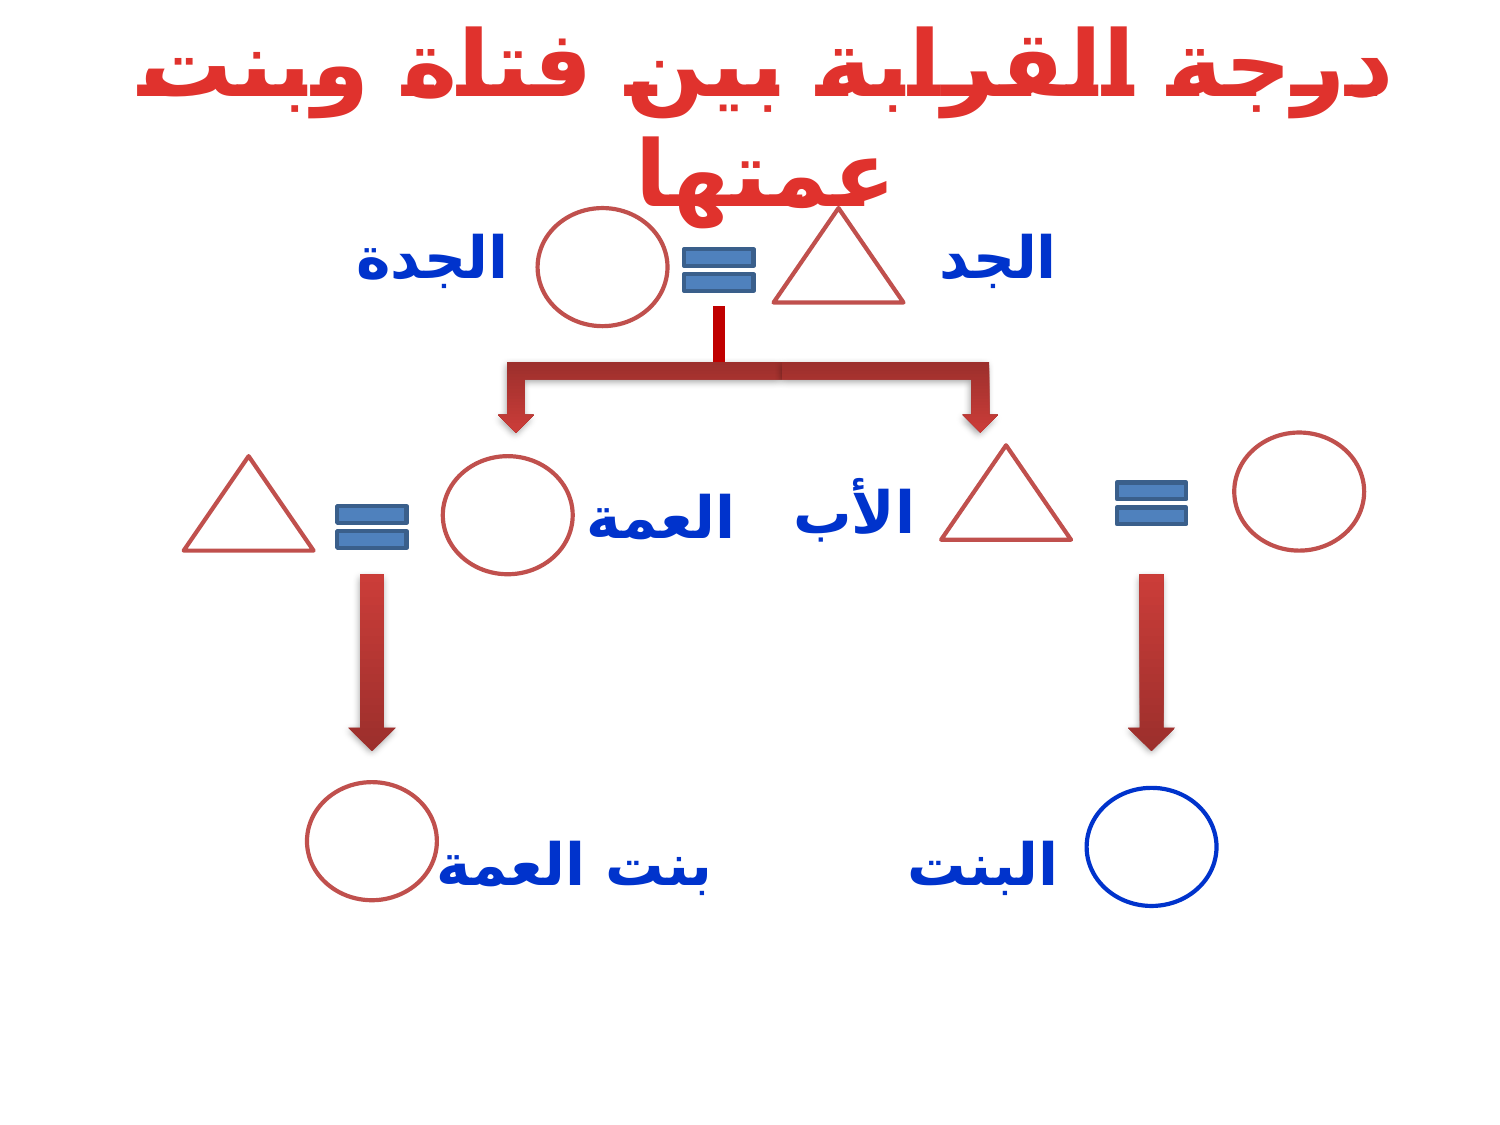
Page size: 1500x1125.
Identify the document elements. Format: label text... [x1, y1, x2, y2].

text_box [335, 529, 409, 550]
text_box [535, 205, 670, 304]
text_box [1084, 785, 1219, 909]
text_box [771, 205, 906, 304]
text_box [348, 574, 396, 752]
text_box بنت العمة [421, 820, 728, 905]
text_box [498, 305, 999, 433]
title درجة القرابة بين فتاة وبنت عمتها [91, 20, 1442, 209]
text_box الجد [924, 212, 1072, 298]
text_box [181, 454, 316, 553]
text_box [1127, 574, 1176, 752]
text_box [682, 247, 756, 268]
text_box الأب [776, 468, 930, 553]
text_box [939, 443, 1073, 542]
text_box الجدة [341, 212, 524, 298]
text_box [304, 780, 435, 903]
text_box [1115, 505, 1188, 526]
text_box [1115, 480, 1188, 501]
text_box البنت [892, 820, 1074, 905]
text_box [440, 454, 571, 577]
text_box [335, 504, 409, 525]
text_box [682, 272, 756, 293]
text_box العمة [571, 472, 751, 558]
text_box [1232, 430, 1367, 553]
